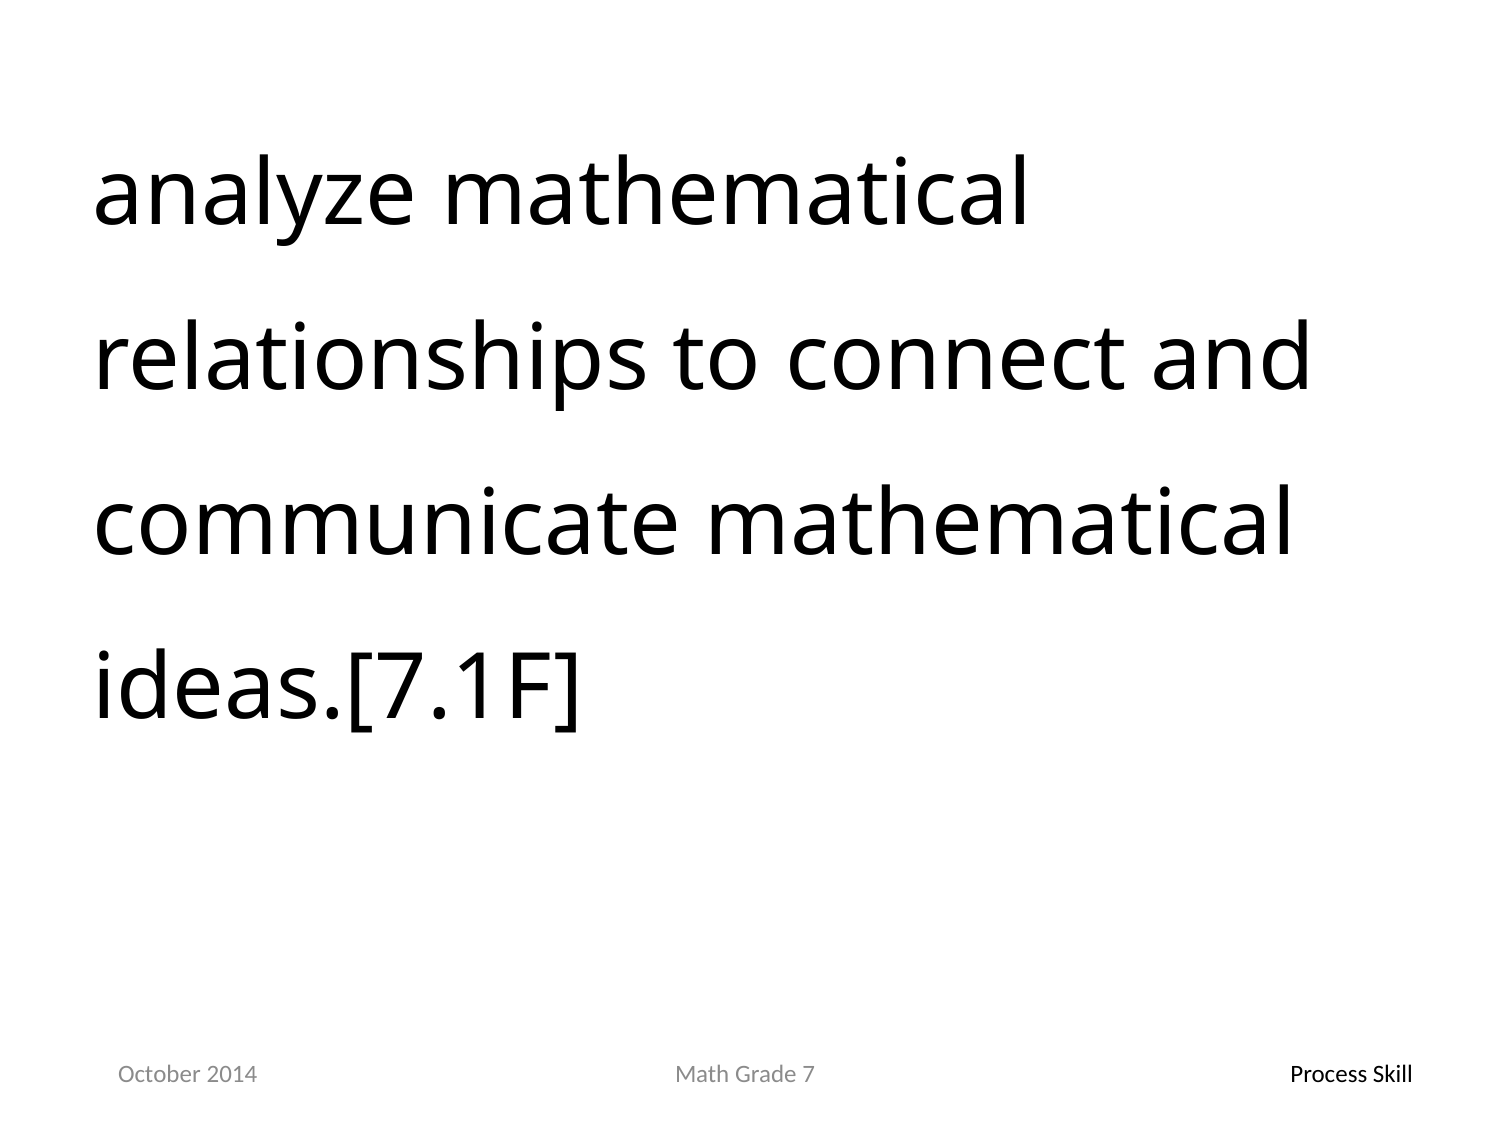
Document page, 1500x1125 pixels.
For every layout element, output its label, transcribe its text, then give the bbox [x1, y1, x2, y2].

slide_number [103, 1042, 441, 1103]
footer Math Grade 7 [492, 1042, 999, 1103]
subtitle analyze mathematical relationships to connect and communicate mathematical ideas.[7.1F] [78, 70, 1429, 1014]
